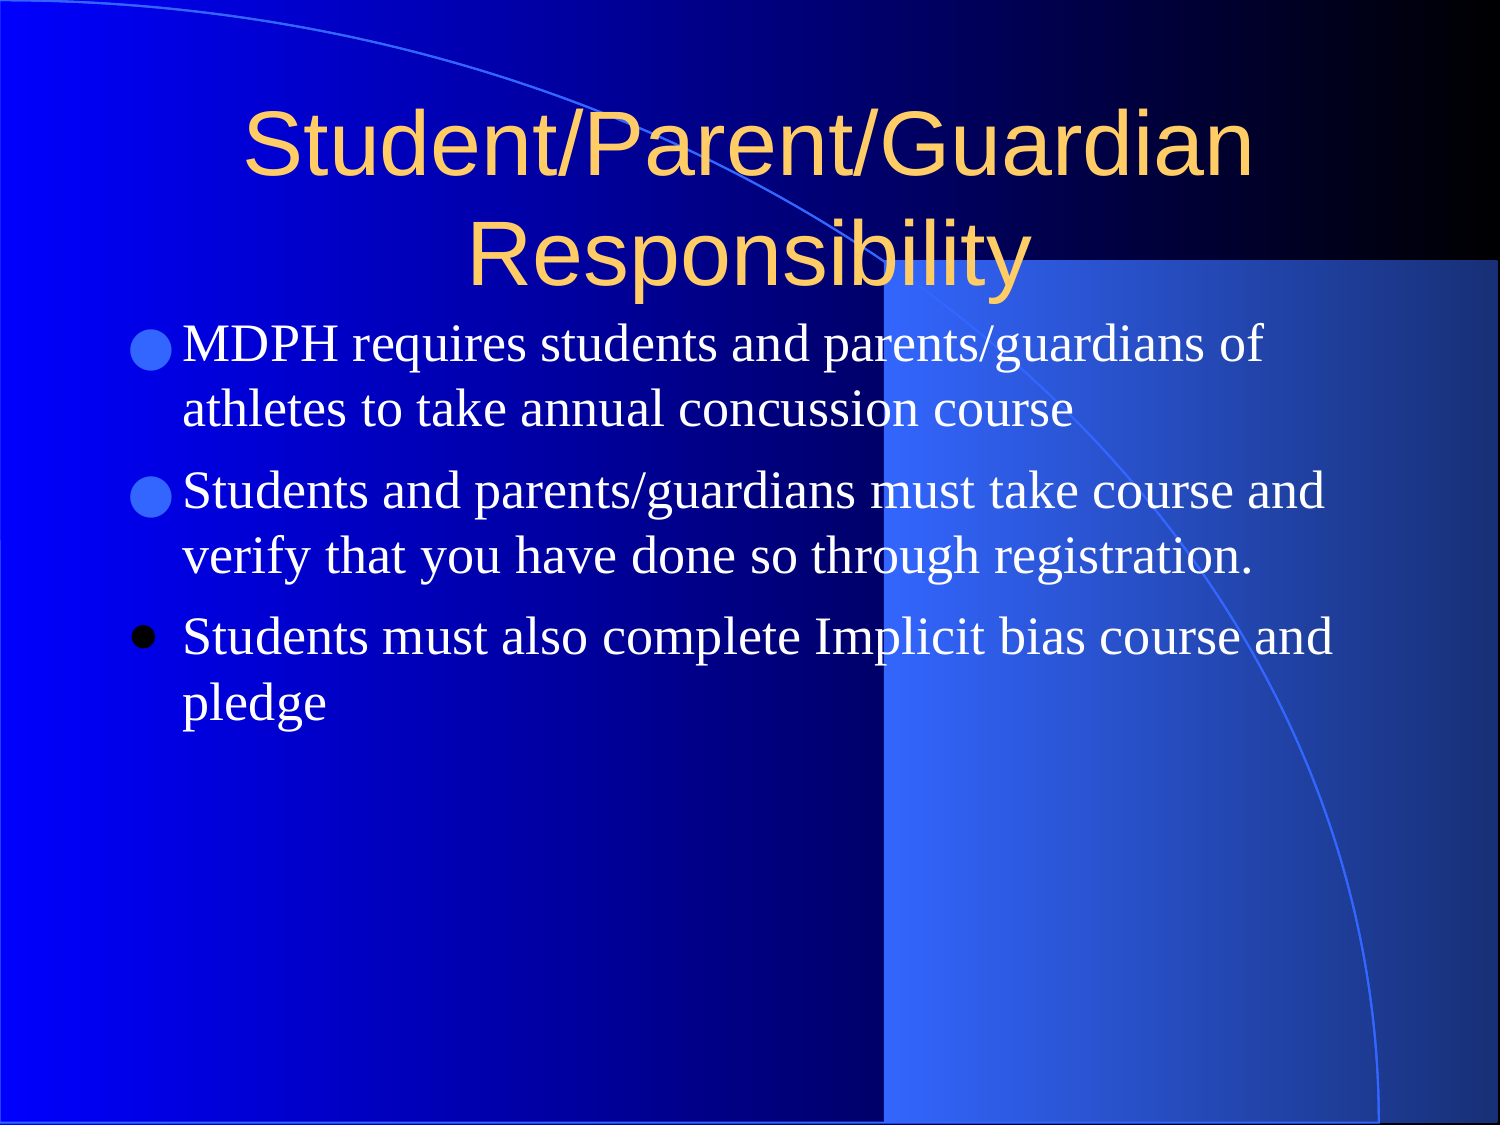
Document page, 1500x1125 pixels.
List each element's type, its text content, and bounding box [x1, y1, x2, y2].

list MDPH requires students and parents/guardians of athletes to take annual concussion course Students and parents/guardians must take course and verify that you have done so through registration. Students must also complete Implicit bias course and pledge [112, 299, 1388, 975]
title Student/Parent/Guardian Responsibility [112, 76, 1388, 299]
text_box [112, 991, 1400, 1067]
